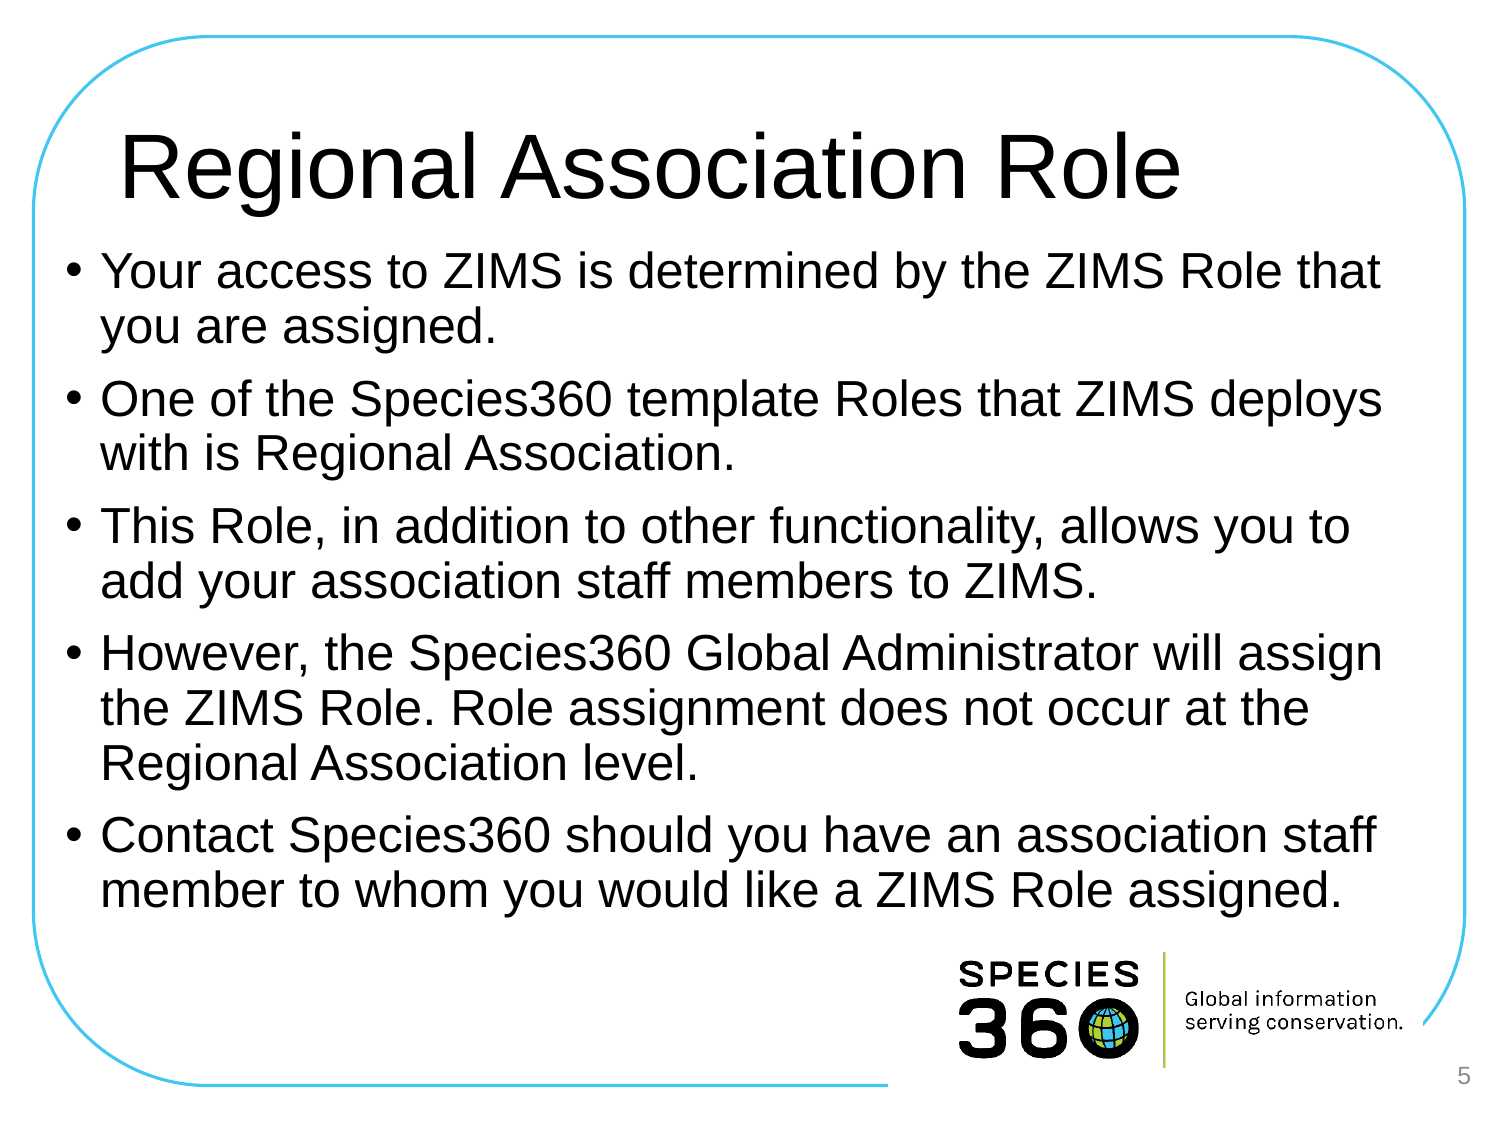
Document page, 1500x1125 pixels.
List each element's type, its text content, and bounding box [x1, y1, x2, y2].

slide_number 5 [1148, 1044, 1487, 1105]
title Regional Association Role [103, 59, 1397, 237]
list Your access to ZIMS is determined by the ZIMS Role that you are assigned. One of the Species360 template Roles that ZIMS deploys with is Regional Association. This Role, in addition to other functionality, allows you to add your association staff members to ZIMS. However, the Species360 Global Administrator will assign the ZIMS Role. Role assignment does not occur at the Regional Association level. Contact Species360 should you have an association staff member to whom you would like a ZIMS Role assigned. [50, 237, 1400, 980]
picture [954, 944, 1407, 1075]
